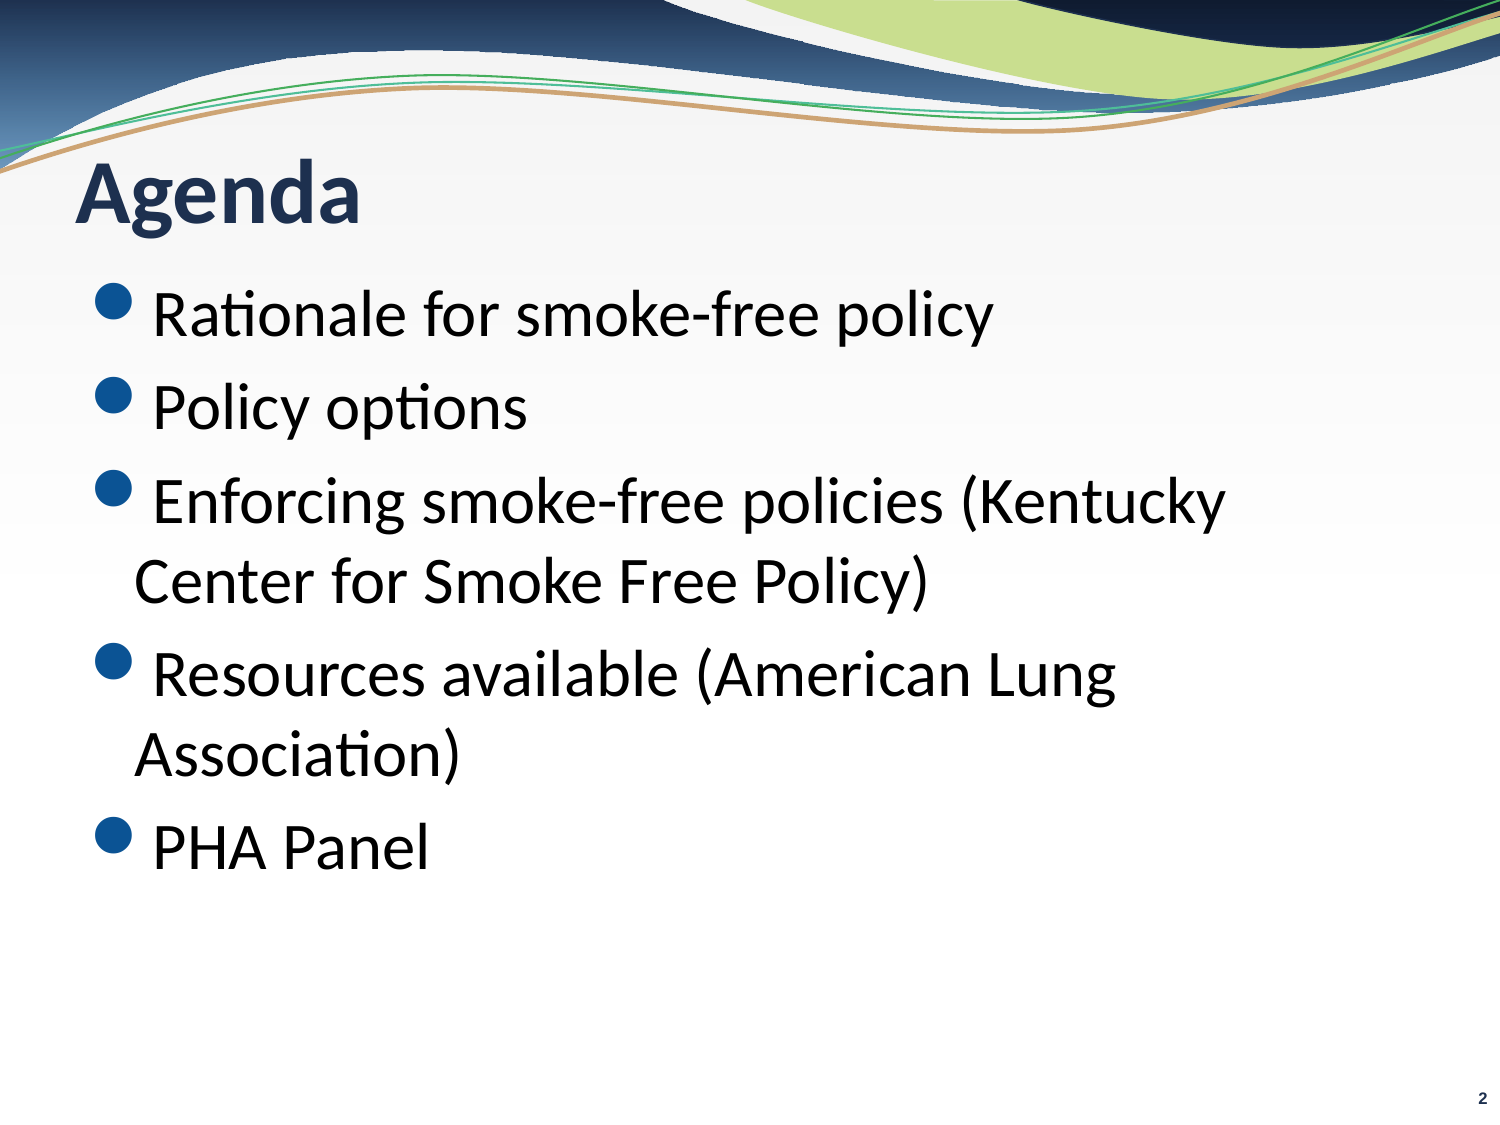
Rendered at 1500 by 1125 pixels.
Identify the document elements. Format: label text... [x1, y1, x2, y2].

title Agenda [75, 125, 1425, 262]
list Rationale for smoke-free policy Policy options Enforcing smoke-free policies (Kentucky Center for Smoke Free Policy) Resources available (American Lung Association) PHA Panel [75, 262, 1425, 1038]
